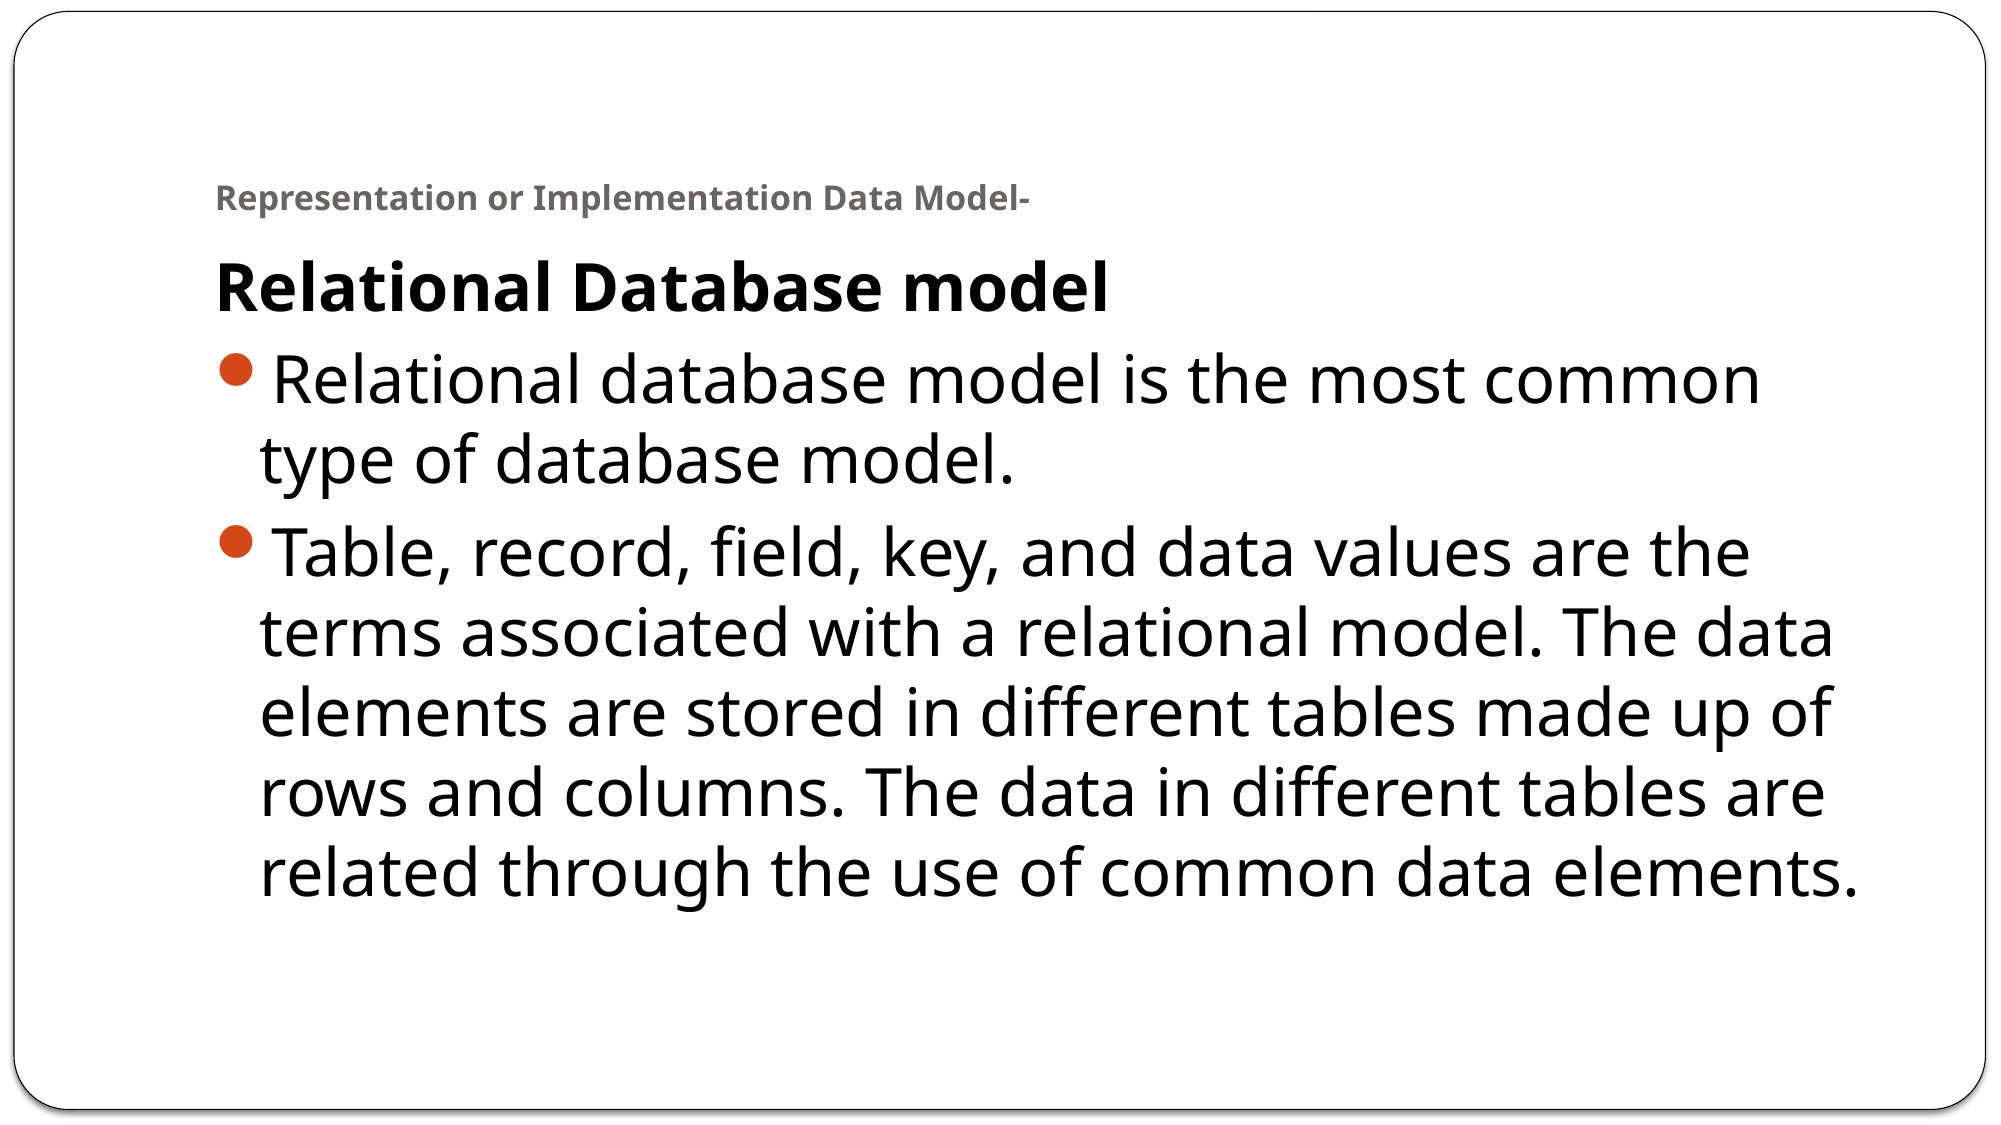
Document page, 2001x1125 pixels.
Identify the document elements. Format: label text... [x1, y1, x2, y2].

list Relational Database model Relational database model is the most common type of database model. Table, record, field, key, and data values are the terms associated with a relational model. The data elements are stored in different tables made up of rows and columns. The data in different tables are related through the use of common data elements. [200, 237, 1900, 988]
title Representation or Implementation Data Model- [200, 45, 1900, 233]
